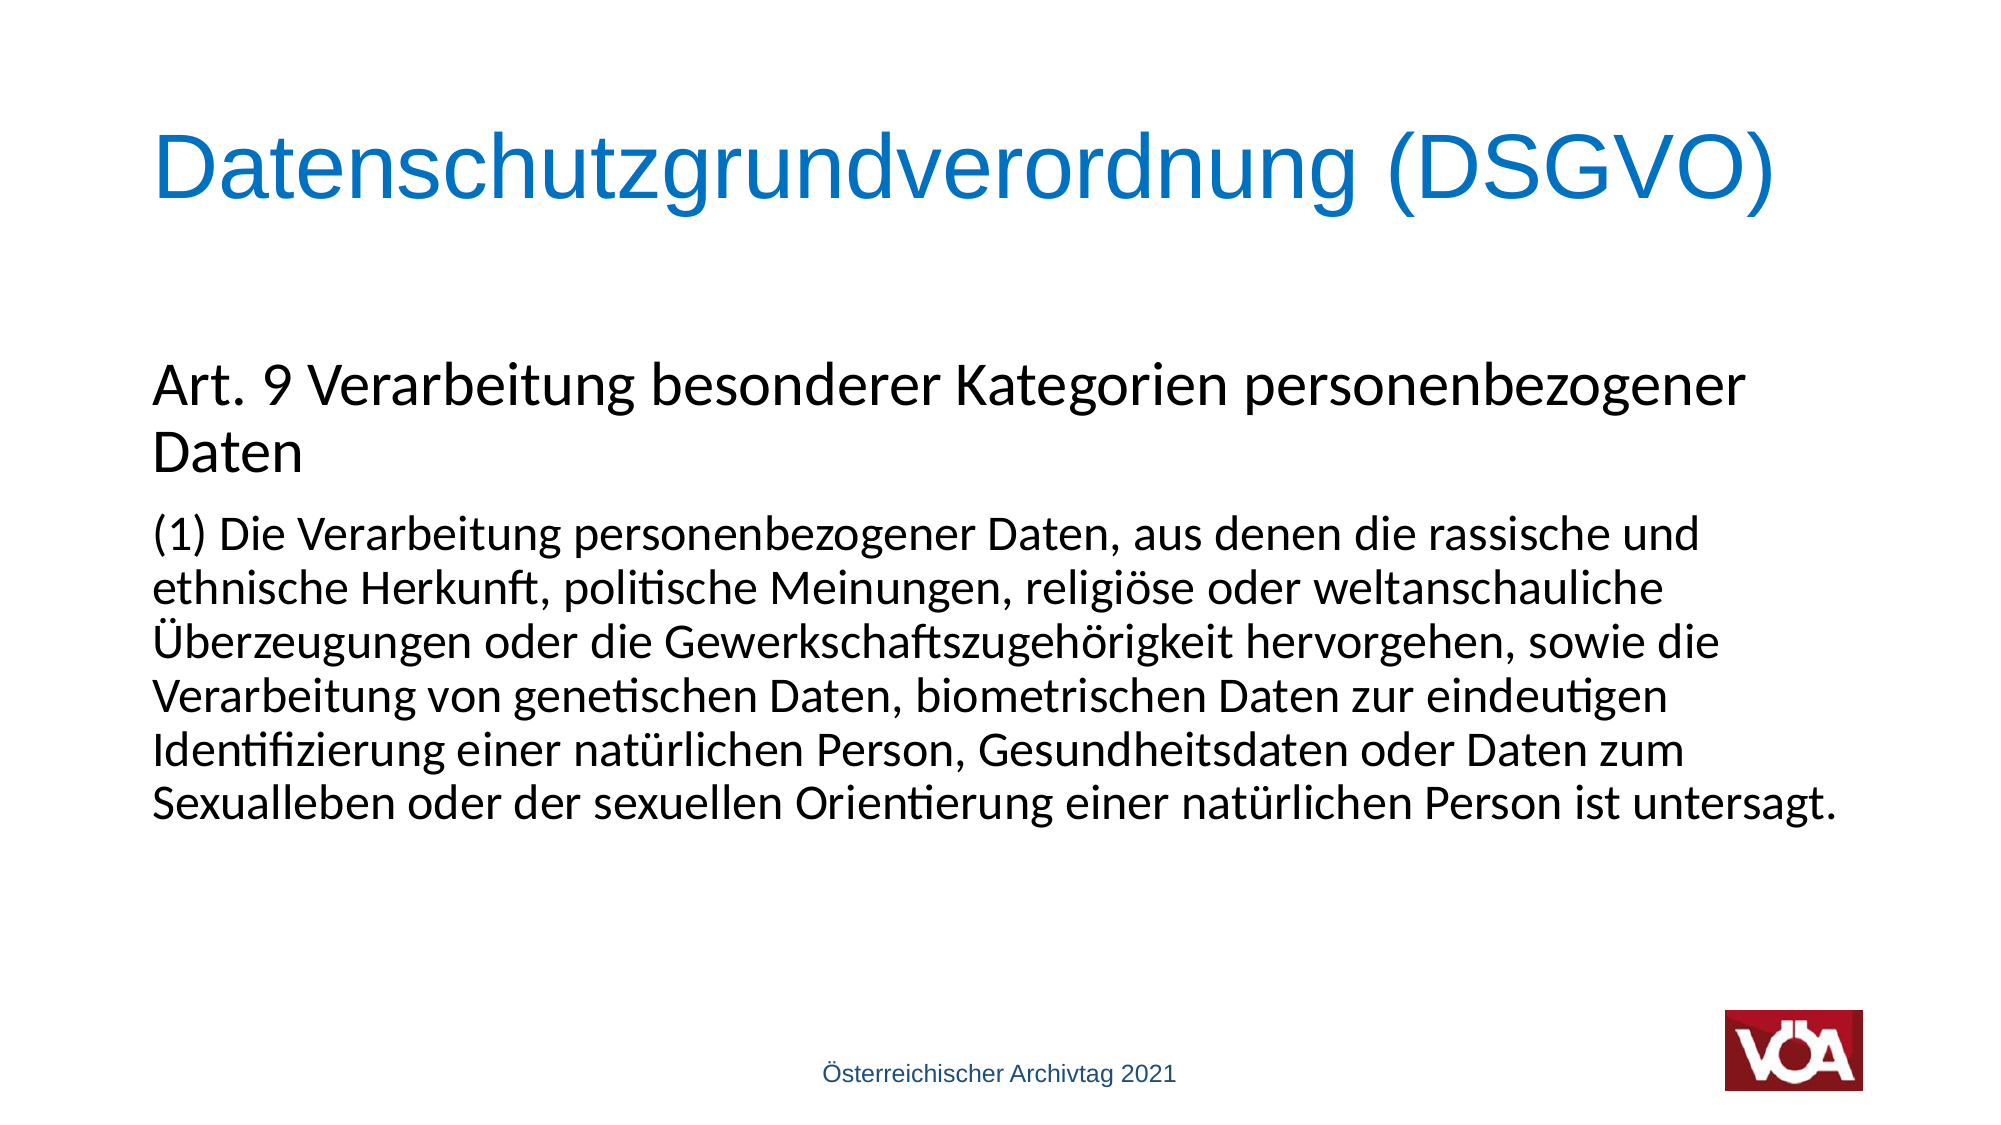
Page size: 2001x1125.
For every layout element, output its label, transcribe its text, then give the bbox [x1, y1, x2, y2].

list Art. 9 Verarbeitung besonderer Kategorien personenbezogener Daten (1) Die Verarbeitung personenbezogener Daten, aus denen die rassische und ethnische Herkunft, politische Meinungen, religiöse oder weltanschauliche Überzeugungen oder die Gewerkschaftszugehörigkeit hervorgehen, sowie die Verarbeitung von genetischen Daten, biometrischen Daten zur eindeutigen Identifizierung einer natürlichen Person, Gesundheitsdaten oder Daten zum Sexualleben oder der sexuellen Orientierung einer natürlichen Person ist untersagt. [137, 248, 1863, 962]
picture [1724, 1010, 1863, 1091]
footer Österreichischer Archivtag 2021 [137, 1042, 1863, 1103]
title Datenschutzgrundverordnung (DSGVO) [137, 59, 1863, 248]
